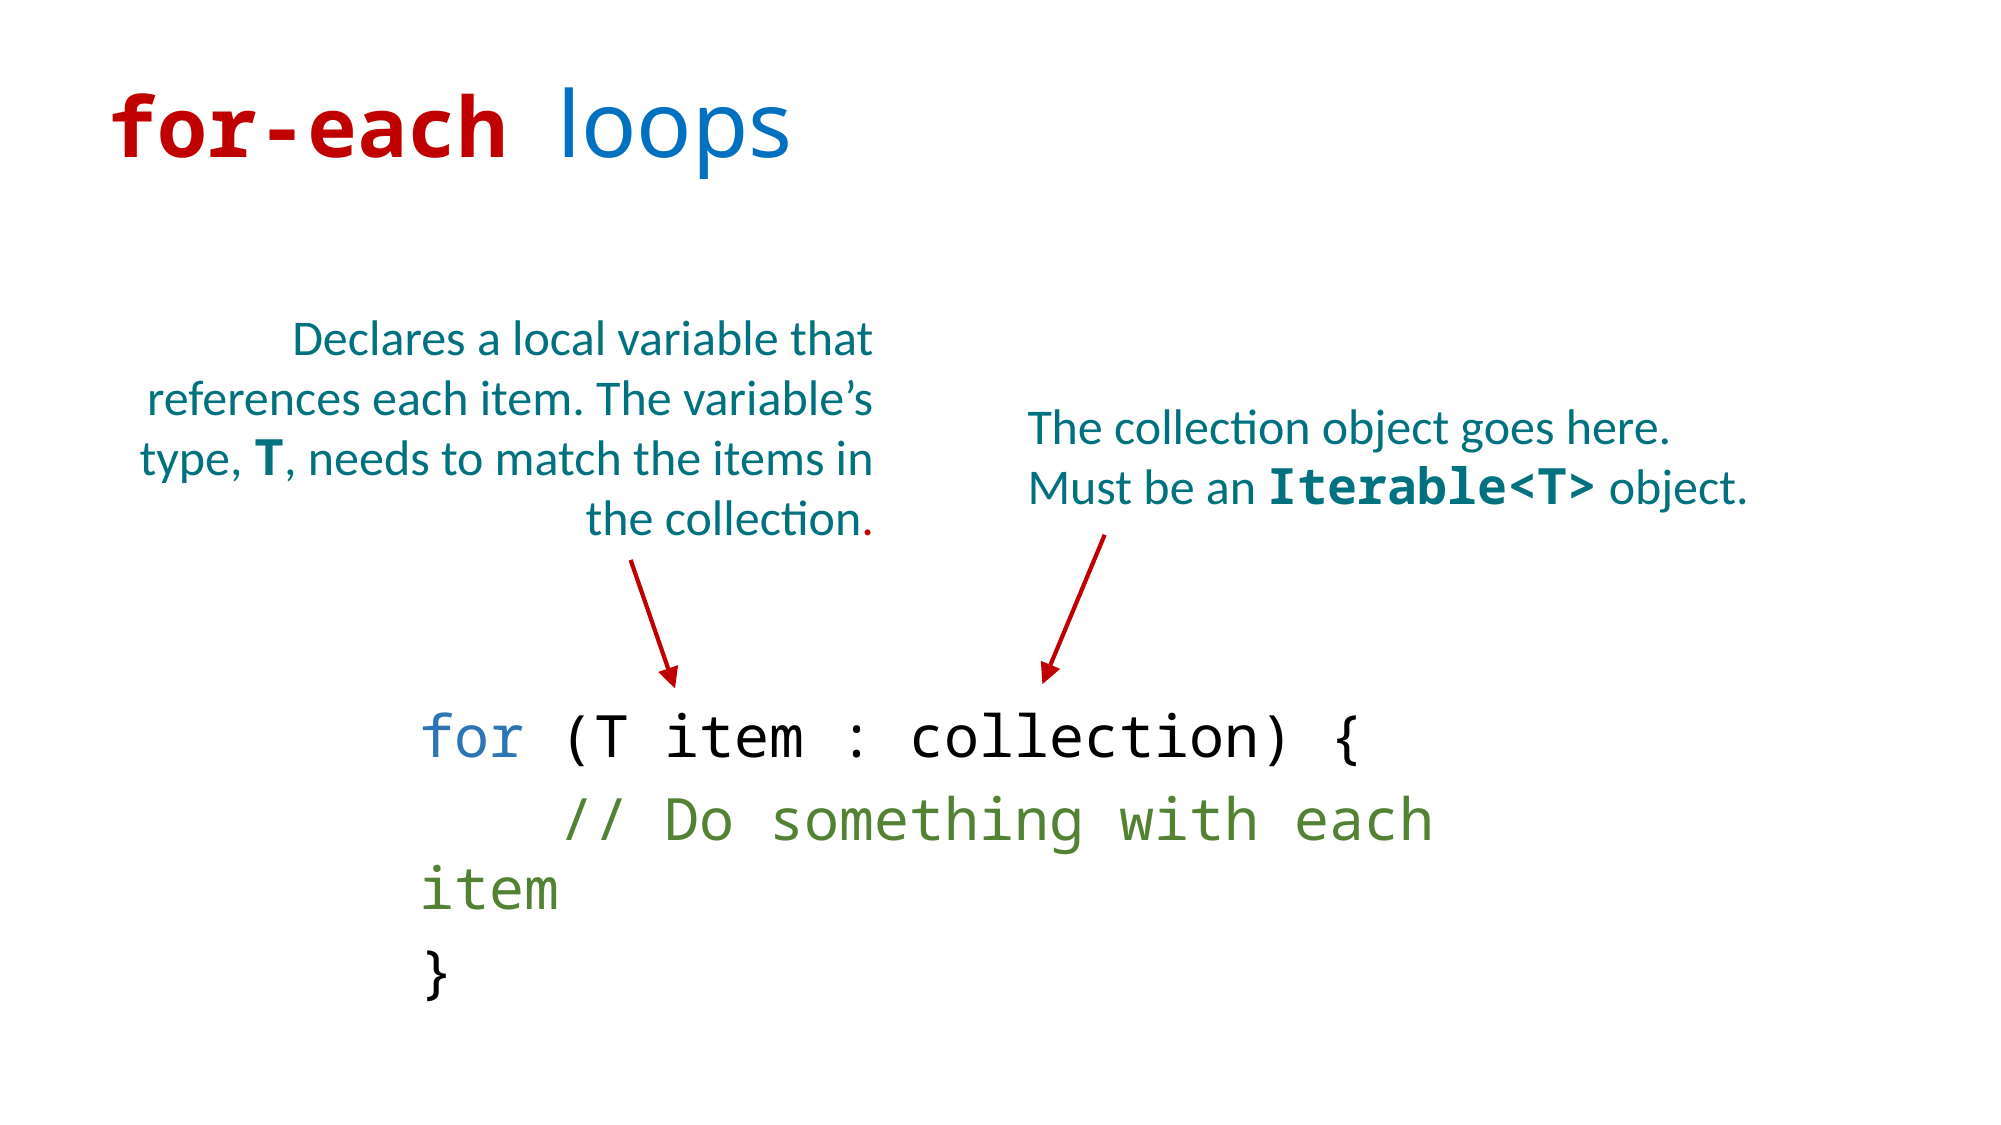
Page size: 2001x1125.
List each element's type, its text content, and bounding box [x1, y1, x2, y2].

text_box for (T item : collection) { // Do something with each item } [404, 691, 1551, 1012]
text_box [630, 559, 675, 689]
text_box Declares a local variable that references each item. The variable’s type, T, needs to match the items in the collection. [105, 298, 889, 553]
text_box The collection object goes here. Must be an Iterable<T> object. [1012, 386, 1785, 522]
title for-each loops [92, 59, 1863, 196]
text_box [1042, 534, 1105, 685]
